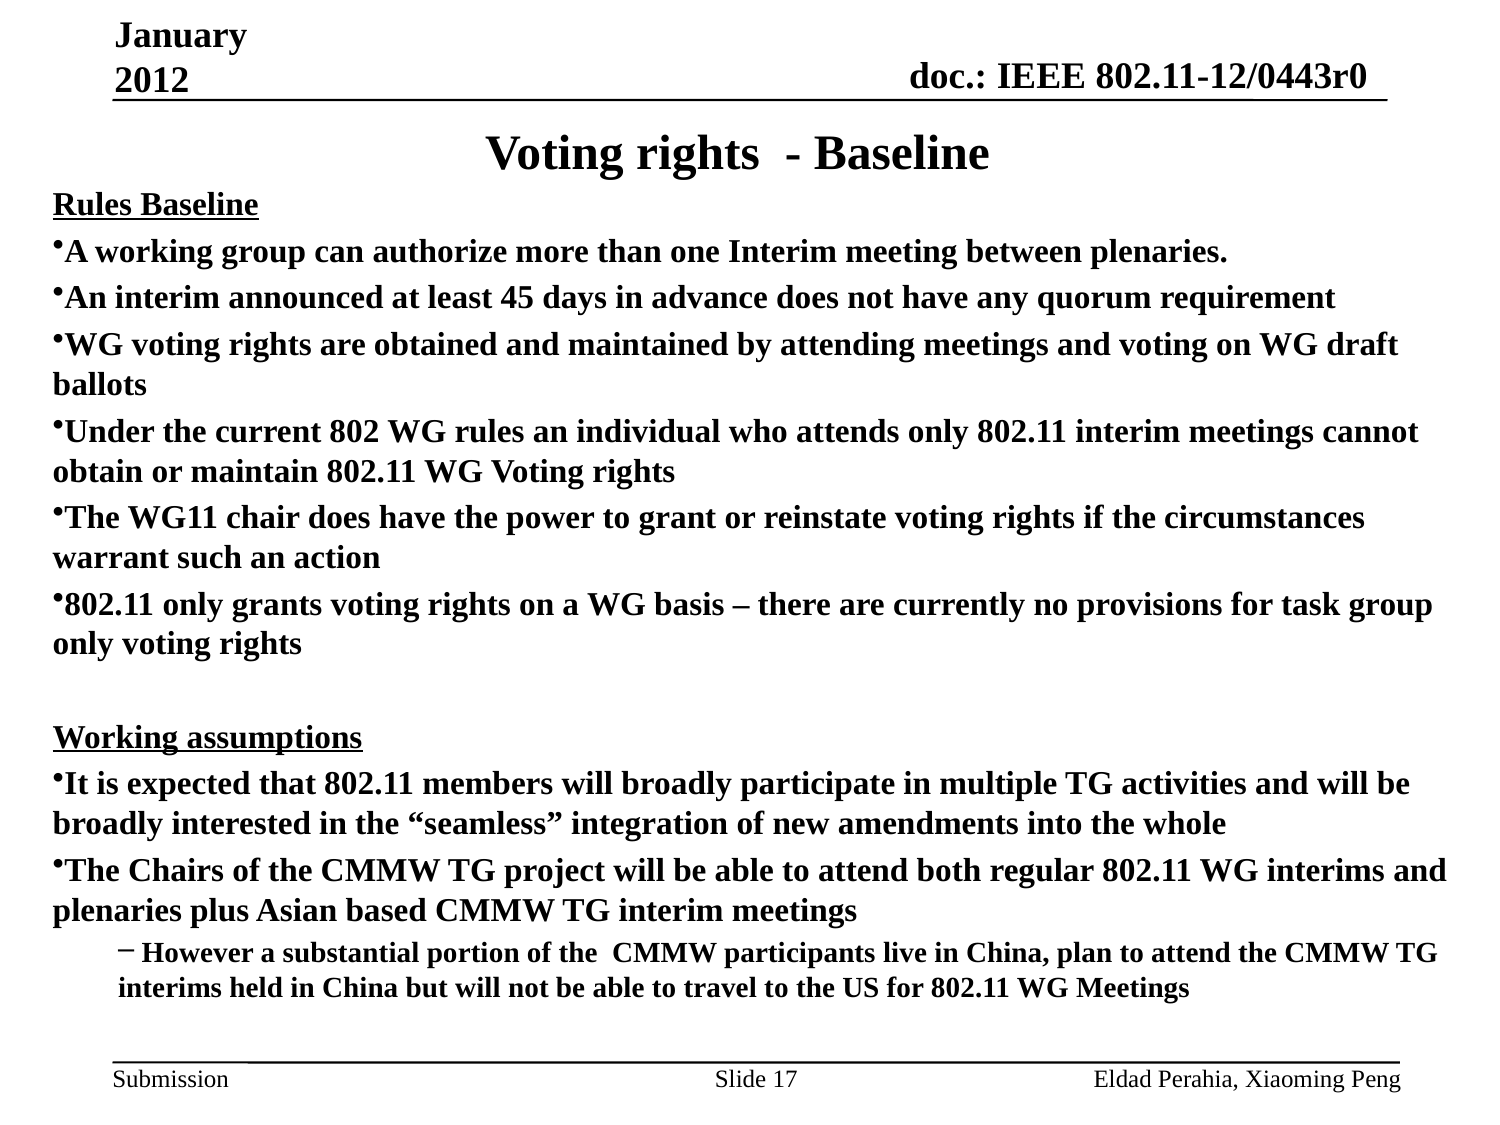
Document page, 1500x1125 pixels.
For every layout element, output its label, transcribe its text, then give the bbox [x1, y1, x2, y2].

title Voting rights - Baseline [12, 112, 1463, 188]
list Rules Baseline A working group can authorize more than one Interim meeting between plenaries. An interim announced at least 45 days in advance does not have any quorum requirement WG voting rights are obtained and maintained by attending meetings and voting on WG draft ballots Under the current 802 WG rules an individual who attends only 802.11 interim meetings cannot obtain or maintain 802.11 WG Voting rights The WG11 chair does have the power to grant or reinstate voting rights if the circumstances warrant such an action 802.11 only grants voting rights on a WG basis – there are currently no provisions for task group only voting rights Working assumptions It is expected that 802.11 members will broadly participate in multiple TG activities and will be broadly interested in the “seamless” integration of new amendments into the whole The Chairs of the CMMW TG project will be able to attend both regular 802.11 WG interims and plenaries plus Asian based CMMW TG interim meetings However a substantial portion of the CMMW participants live in China, plan to attend the CMMW TG interims held in China but will not be able to travel to the US for 802.11 WG Meetings [37, 174, 1476, 1088]
slide_number Slide 17 [712, 1062, 800, 1093]
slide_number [114, 54, 309, 100]
footer Eldad Perahia, Xiaoming Peng [1079, 1062, 1402, 1093]
